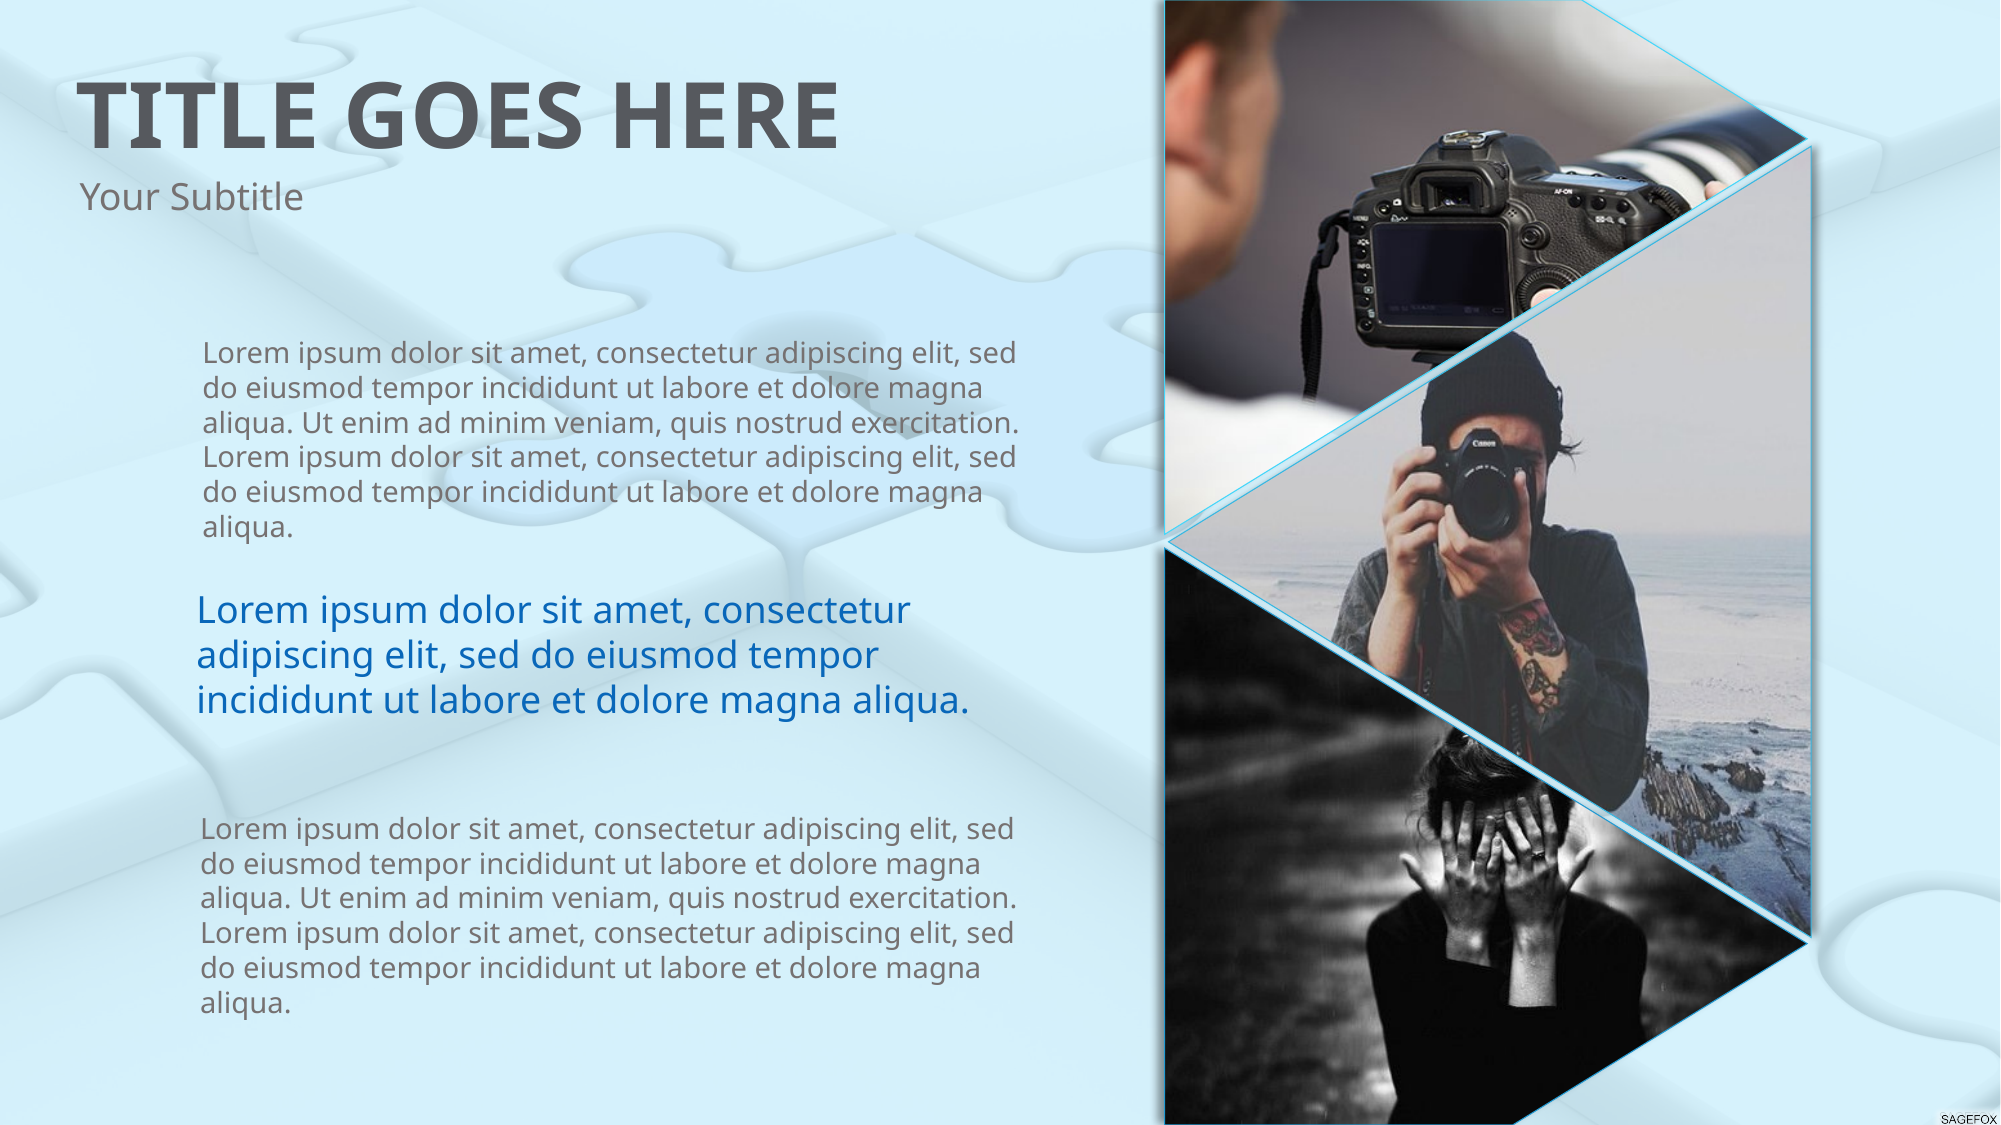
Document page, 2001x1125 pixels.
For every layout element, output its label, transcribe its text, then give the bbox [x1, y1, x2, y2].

text_box Lorem ipsum dolor sit amet, consectetur adipiscing elit, sed do eiusmod tempor incididunt ut labore et dolore magna aliqua. Ut enim ad minim veniam, quis nostrud exercitation. Lorem ipsum dolor sit amet, consectetur adipiscing elit, sed do eiusmod tempor incididunt ut labore et dolore magna aliqua. [187, 326, 1053, 552]
text_box Lorem ipsum dolor sit amet, consectetur adipiscing elit, sed do eiusmod tempor incididunt ut labore et dolore magna aliqua. [181, 578, 1047, 729]
text_box [1163, 546, 1810, 1125]
picture [1938, 1114, 1999, 1125]
text_box [1166, 144, 1813, 940]
text_box Lorem ipsum dolor sit amet, consectetur adipiscing elit, sed do eiusmod tempor incididunt ut labore et dolore magna aliqua. Ut enim ad minim veniam, quis nostrud exercitation. Lorem ipsum dolor sit amet, consectetur adipiscing elit, sed do eiusmod tempor incididunt ut labore et dolore magna aliqua. [185, 802, 1050, 1028]
text_box [1163, 0, 1810, 537]
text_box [60, 49, 1020, 227]
